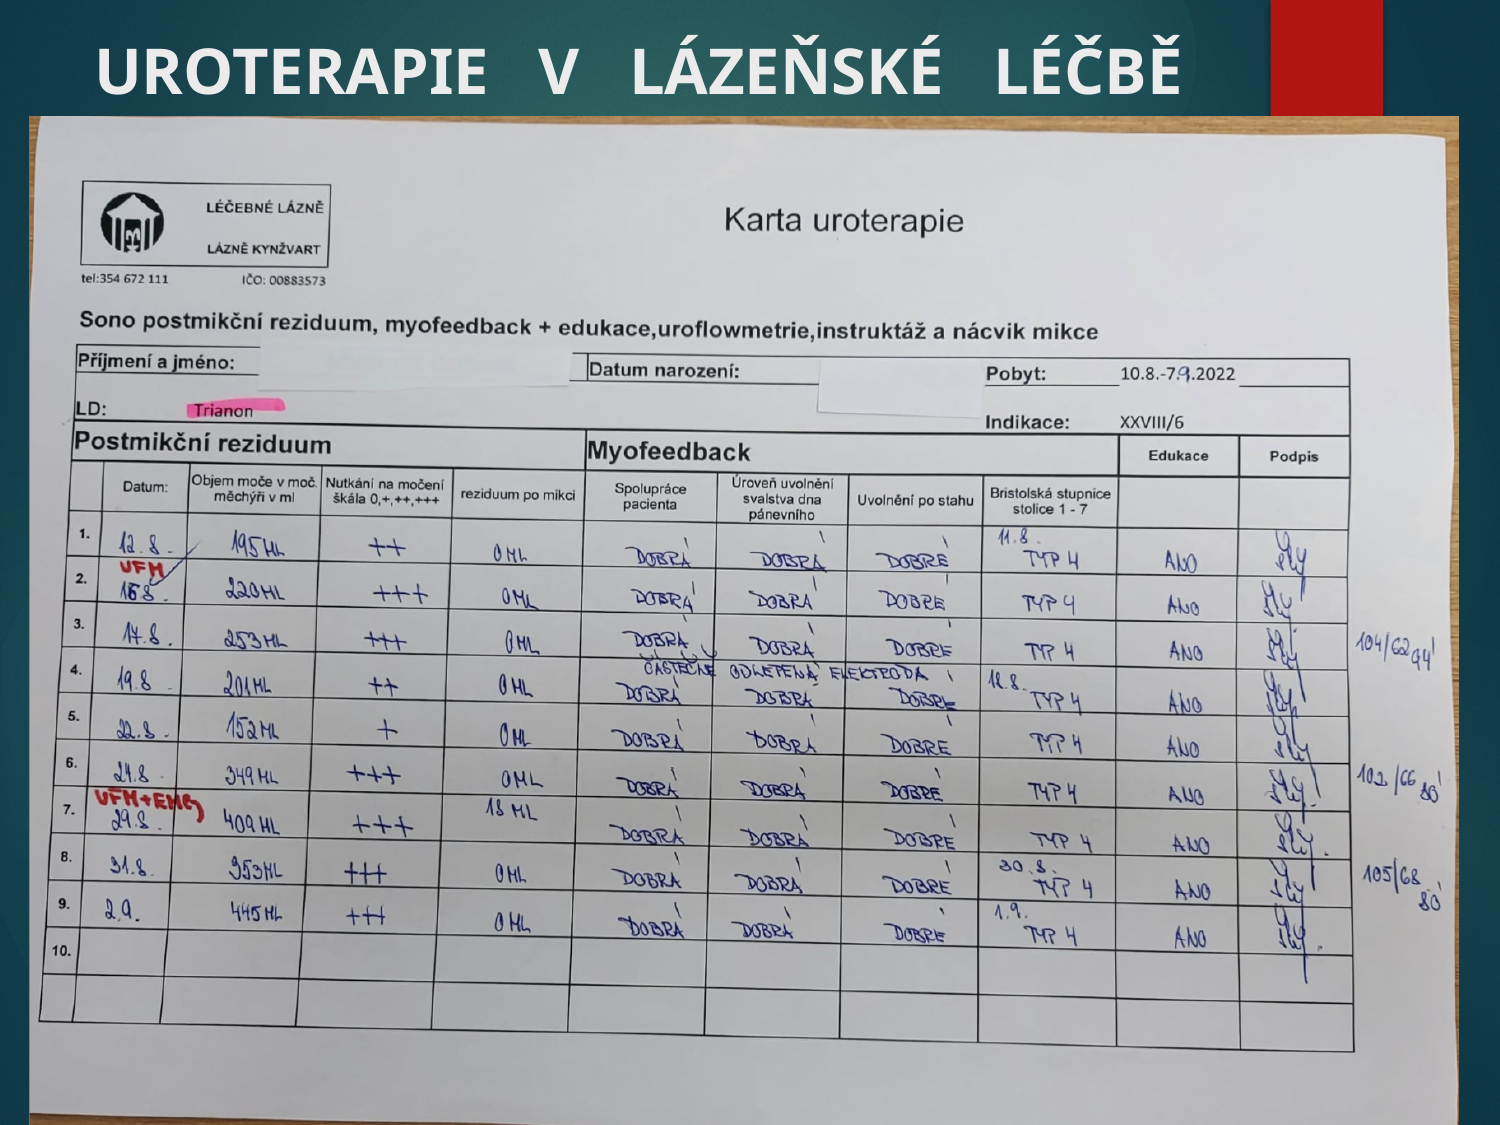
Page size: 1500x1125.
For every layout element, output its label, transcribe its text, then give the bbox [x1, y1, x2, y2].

text_box UROTERAPIE V LÁZEŇSKÉ LÉČBĚ [79, 23, 234, 115]
picture [31, 0, 1458, 1125]
